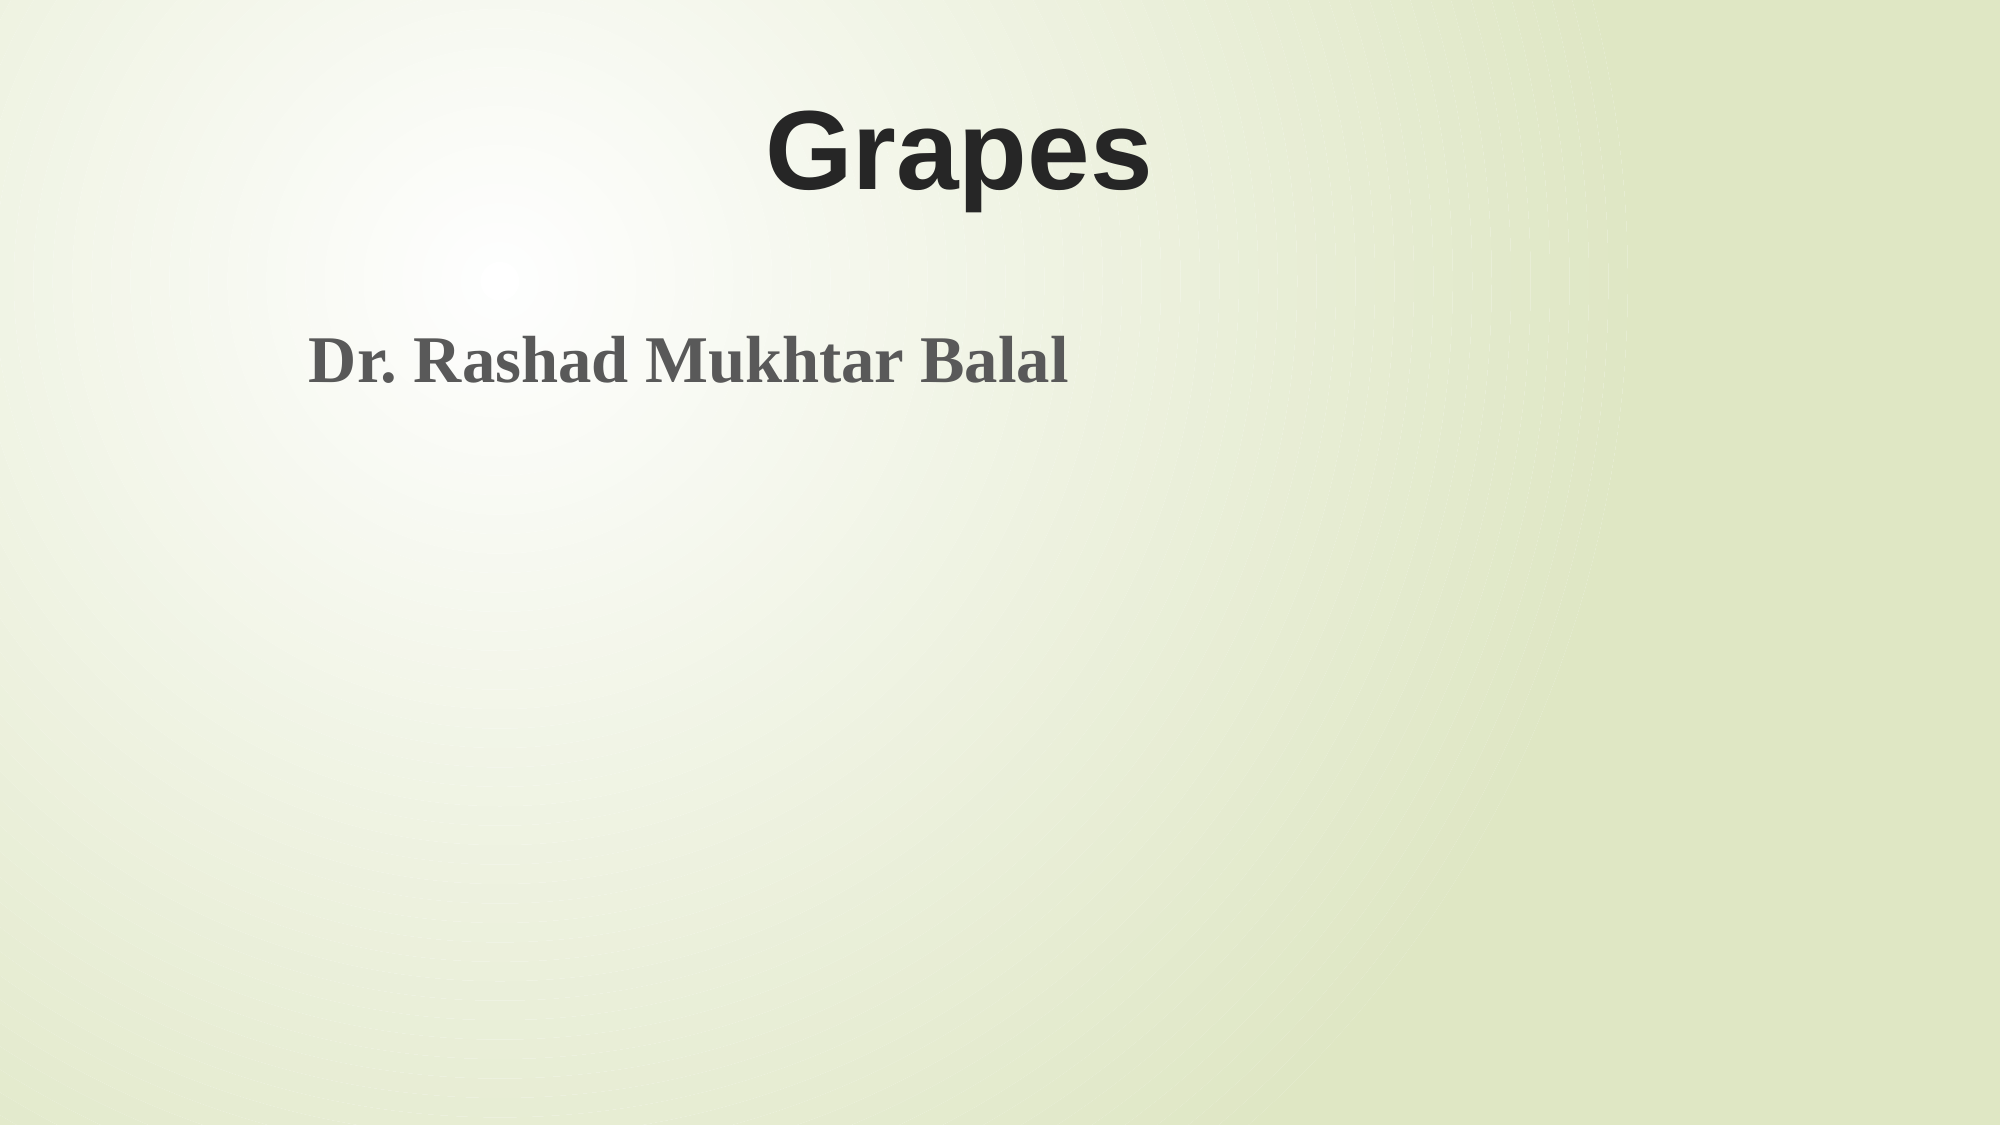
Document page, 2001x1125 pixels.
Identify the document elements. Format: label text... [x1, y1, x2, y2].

title Grapes [750, 52, 1350, 220]
subtitle Dr. Rashad Mukhtar Balal [293, 308, 1888, 1086]
